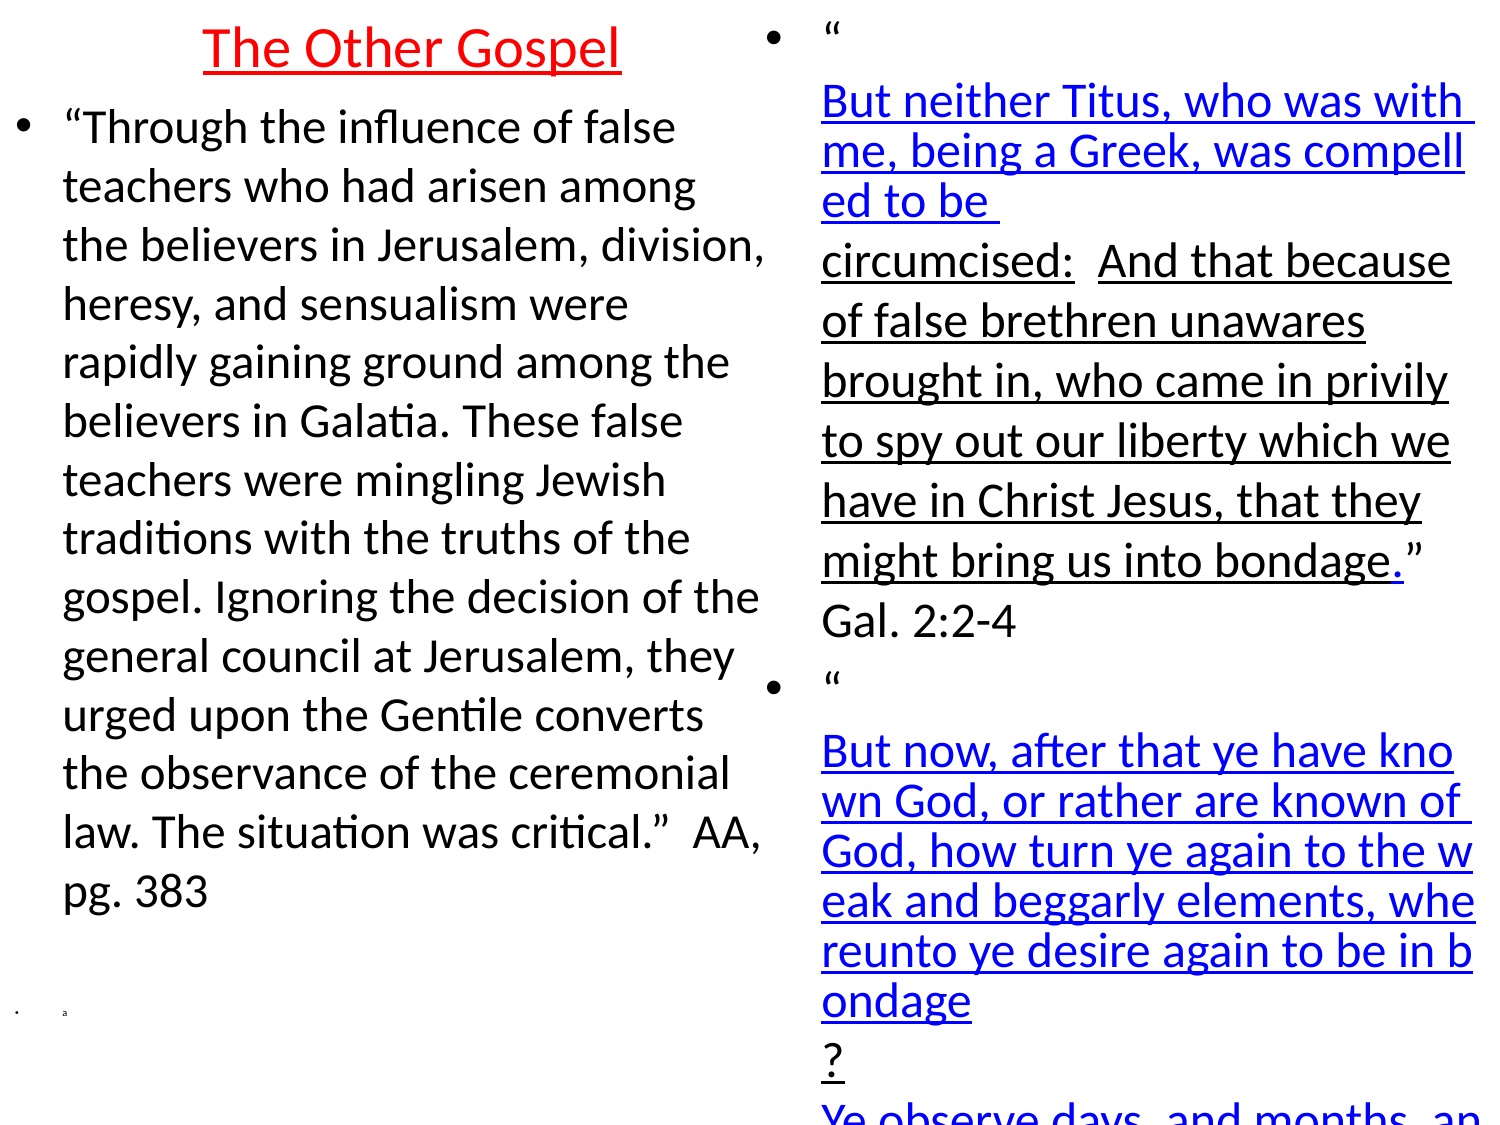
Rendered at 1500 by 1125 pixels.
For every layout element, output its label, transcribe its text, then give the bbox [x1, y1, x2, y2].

title The Other Gospel [75, 0, 750, 87]
list “ But neither Titus, who was with me, being a Greek, was compelled to be circumcised: And that because of false brethren unawares brought in, who came in privily to spy out our liberty which we have in Christ Jesus, that they might bring us into bondage.” Gal. 2:2-4 “But now, after that ye have known God, or rather are known of God, how turn ye again to the weak and beggarly elements, whereunto ye desire again to be in bondage? Ye observe days, and months, and times, and years.” Gal. 4:9,10 [750, 0, 1500, 1125]
list “Through the influence of false teachers who had arisen among the believers in Jerusalem, division, heresy, and sensualism were rapidly gaining ground among the believers in Galatia. These false teachers were mingling Jewish traditions with the truths of the gospel. Ignoring the decision of the general council at Jerusalem, they urged upon the Gentile converts the observance of the ceremonial law. The situation was critical.” AA, pg. 383 a [0, 87, 750, 1125]
